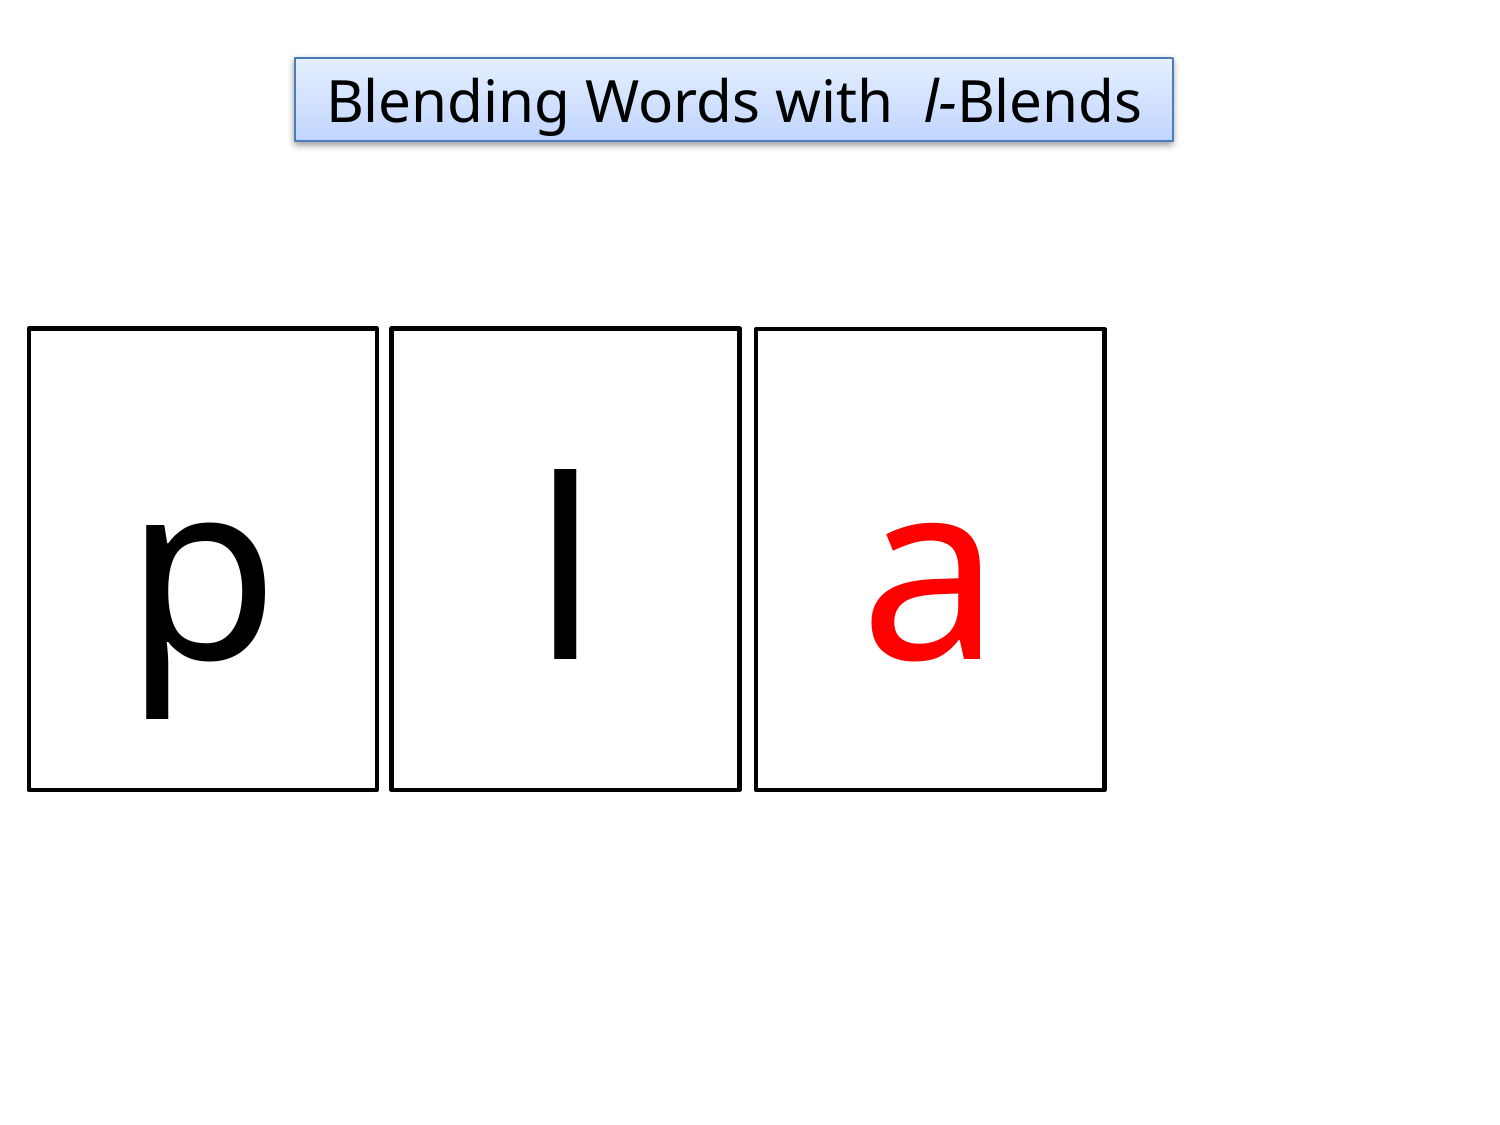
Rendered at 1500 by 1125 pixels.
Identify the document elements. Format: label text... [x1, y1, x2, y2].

text_box p [27, 326, 379, 792]
text_box Blending Words with l-Blends [294, 57, 1174, 142]
text_box a [754, 327, 1107, 792]
text_box l [389, 326, 742, 792]
